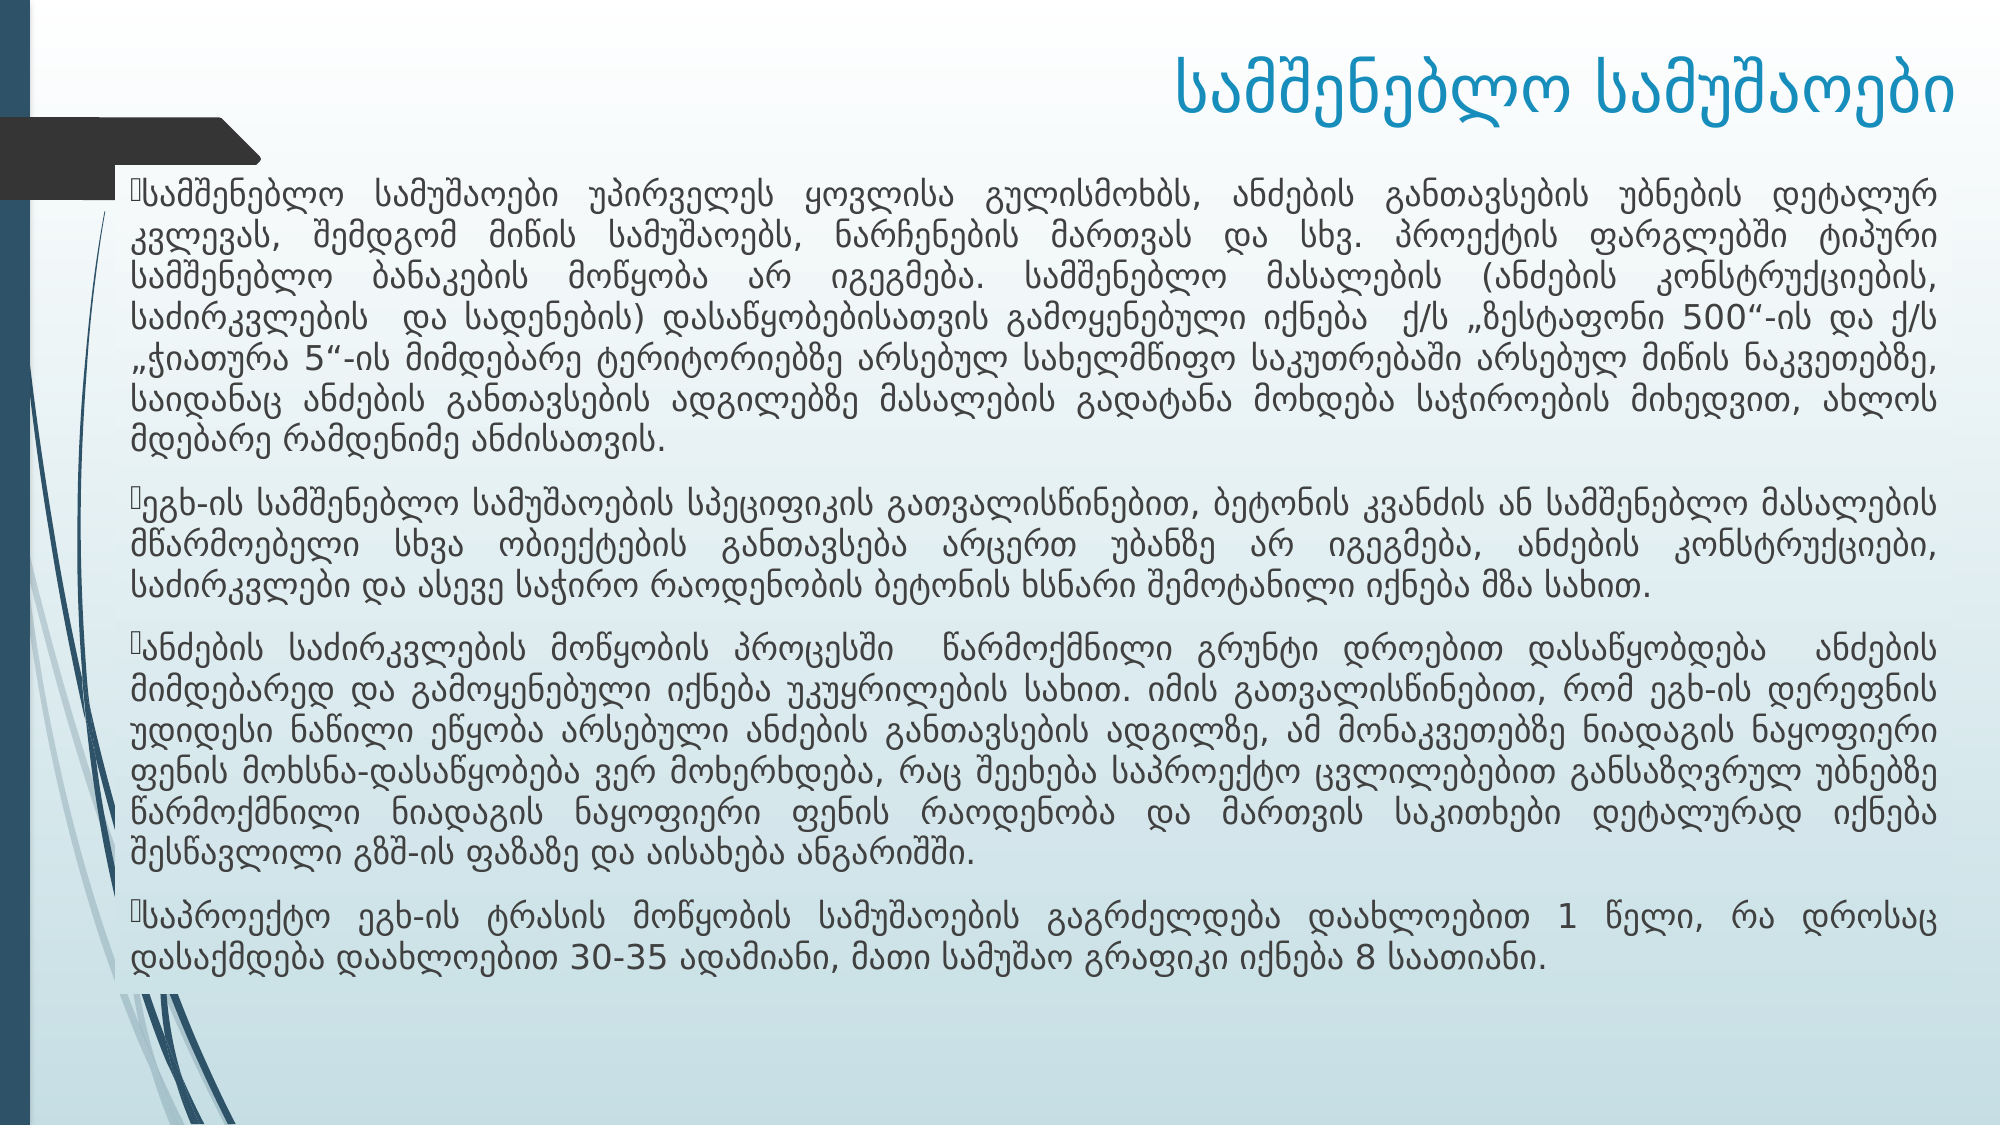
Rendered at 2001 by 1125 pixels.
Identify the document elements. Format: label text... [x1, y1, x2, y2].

title სამშენებლო სამუშაოები [510, 38, 1973, 166]
list სამშენებლო სამუშაოები უპირველეს ყოვლისა გულისმოხბს, ანძების განთავსების უბნების დეტალურ კვლევას, შემდგომ მიწის სამუშაოებს, ნარჩენების მართვას და სხვ. პროექტის ფარგლებში ტიპური სამშენებლო ბანაკების მოწყობა არ იგეგმება. სამშენებლო მასალების (ანძების კონსტრუქციების, საძირკვლების და სადენების) დასაწყობებისათვის გამოყენებული იქნება ქ/ს „ზესტაფონი 500“-ის და ქ/ს „ჭიათურა 5“-ის მიმდებარე ტერიტორიებზე არსებულ სახელმწიფო საკუთრებაში არსებულ მიწის ნაკვეთებზე, საიდანაც ანძების განთავსების ადგილებზე მასალების გადატანა მოხდება საჭიროების მიხედვით, ახლოს მდებარე რამდენიმე ანძისათვის. ეგხ-ის სამშენებლო სამუშაოების სპეციფიკის გათვალისწინებით, ბეტონის კვანძის ან სამშენებლო მასალების მწარმოებელი სხვა ობიექტების განთავსება არცერთ უბანზე არ იგეგმება, ანძების კონსტრუქციები, საძირკვლები და ასევე საჭირო რაოდენობის ბეტონის ხსნარი შემოტანილი იქნება მზა სახით. ანძების საძირკვლების მოწყობის პროცესში წარმოქმნილი გრუნტი დროებით დასაწყობდება ანძების მიმდებარედ და გამოყენებული იქნება უკუყრილების სახით. იმის გათვალისწინებით, რომ ეგხ-ის დერეფნის უდიდესი ნაწილი ეწყობა არსებული ანძების განთავსების ადგილზე, ამ მონაკვეთებზე ნიადაგის ნაყოფიერი ფენის მოხსნა-დასაწყობება ვერ მოხერხდება, რაც შეეხება საპროექტო ცვლილებებით განსაზღვრულ უბნებზე წარმოქმნილი ნიადაგის ნაყოფიერი ფენის რაოდენობა და მართვის საკითხები დეტალურად იქნება შესწავლილი გზშ-ის ფაზაზე და აისახება ანგარიშში. საპროექტო ეგხ-ის ტრასის მოწყობის სამუშაოების გაგრძელდება დაახლოებით 1 წელი, რა დროსაც დასაქმდება დაახლოებით 30-35 ადამიანი, მათი სამუშაო გრაფიკი იქნება 8 საათიანი. [115, 165, 1953, 994]
